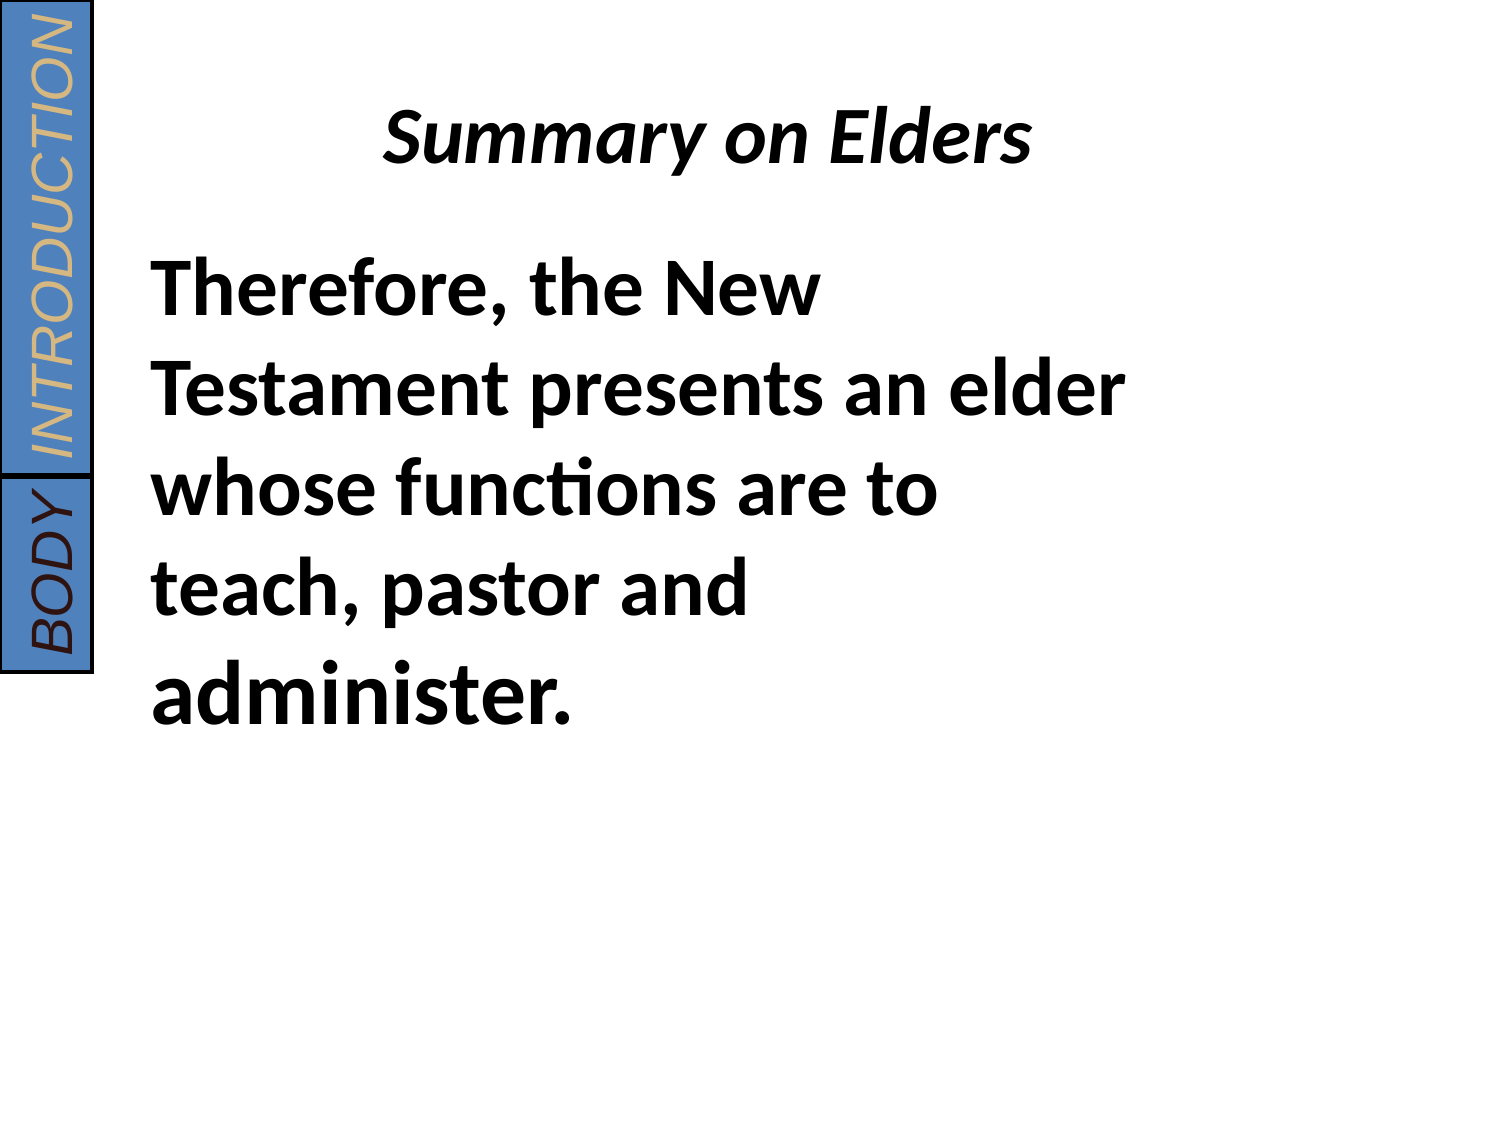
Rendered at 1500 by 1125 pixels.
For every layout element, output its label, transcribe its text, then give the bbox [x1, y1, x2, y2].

text_box BODY [0, 477, 92, 672]
title Summary on Elders [100, 73, 1317, 188]
text_box INTRODUCTION [0, 0, 92, 476]
subtitle Therefore, the New Testament presents an elder whose functions are to teach, pastor and administer. [135, 224, 1150, 917]
